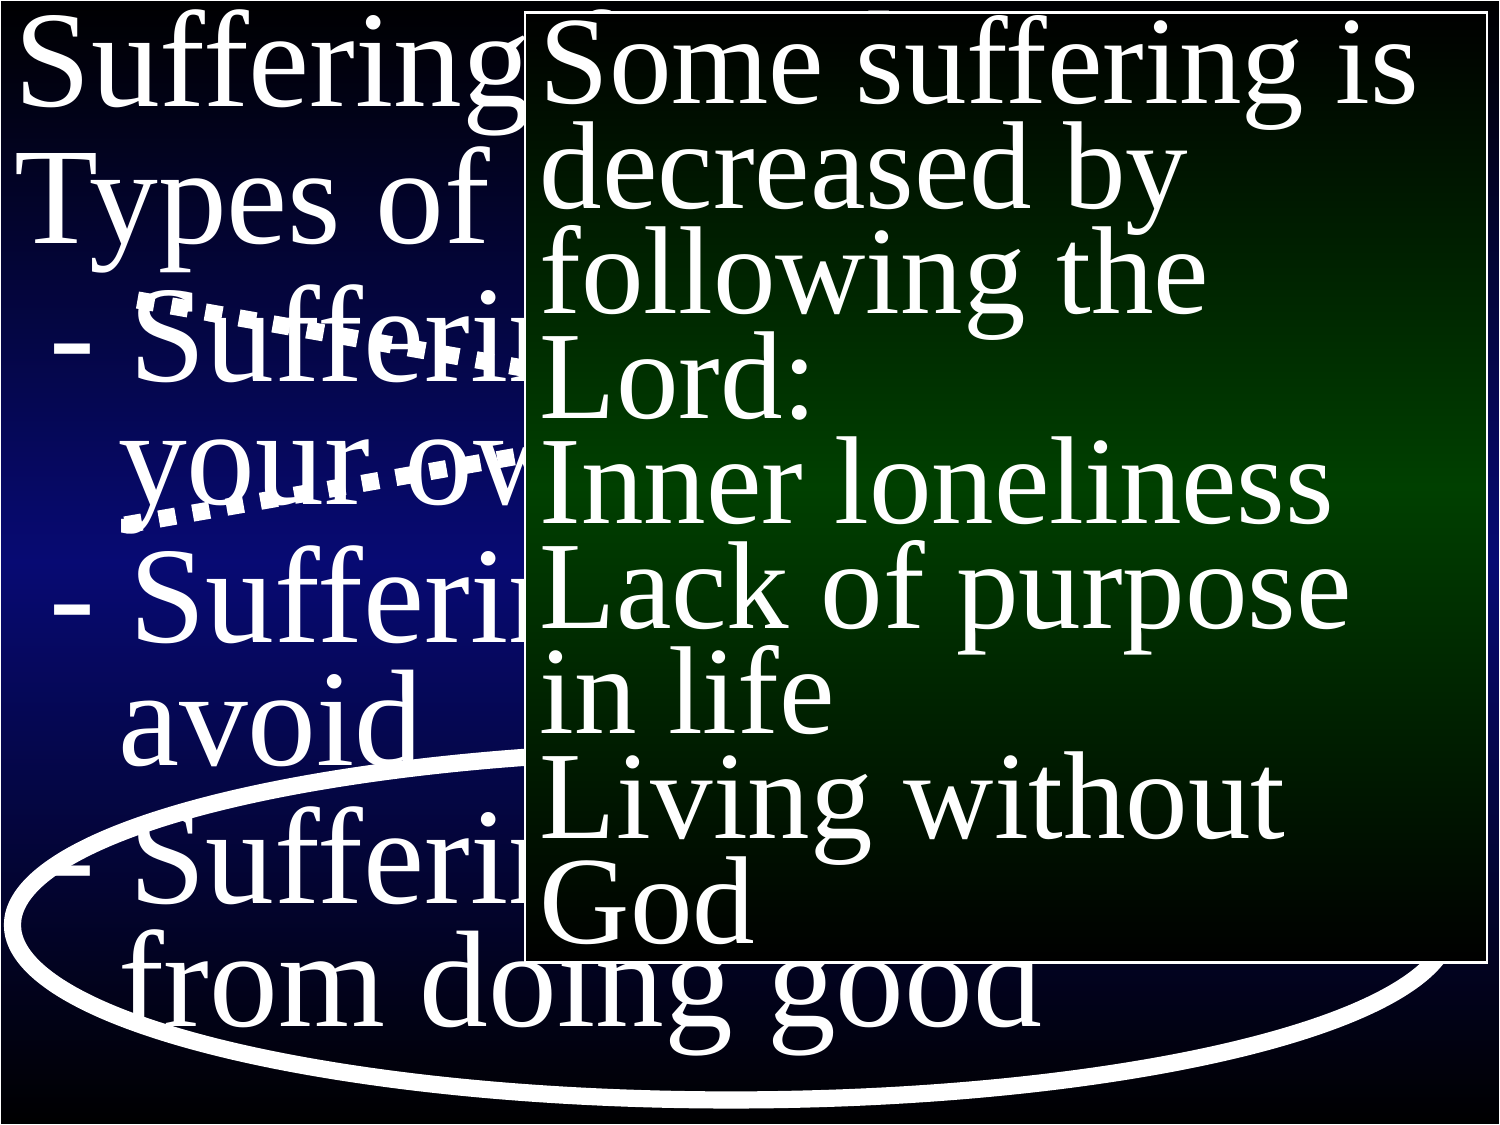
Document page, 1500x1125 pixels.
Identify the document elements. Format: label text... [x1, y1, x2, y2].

text_box Some suffering is decreased by following the Lord: Inner loneliness Lack of purpose in life Living without God [524, 12, 1488, 963]
text_box [12, 757, 1433, 1100]
text_box Suffering for others Types of suffering: - Suffering caused by your own wrongdoing - Suffering you can’t avoid - Suffering that results from doing good [0, 0, 1500, 1125]
